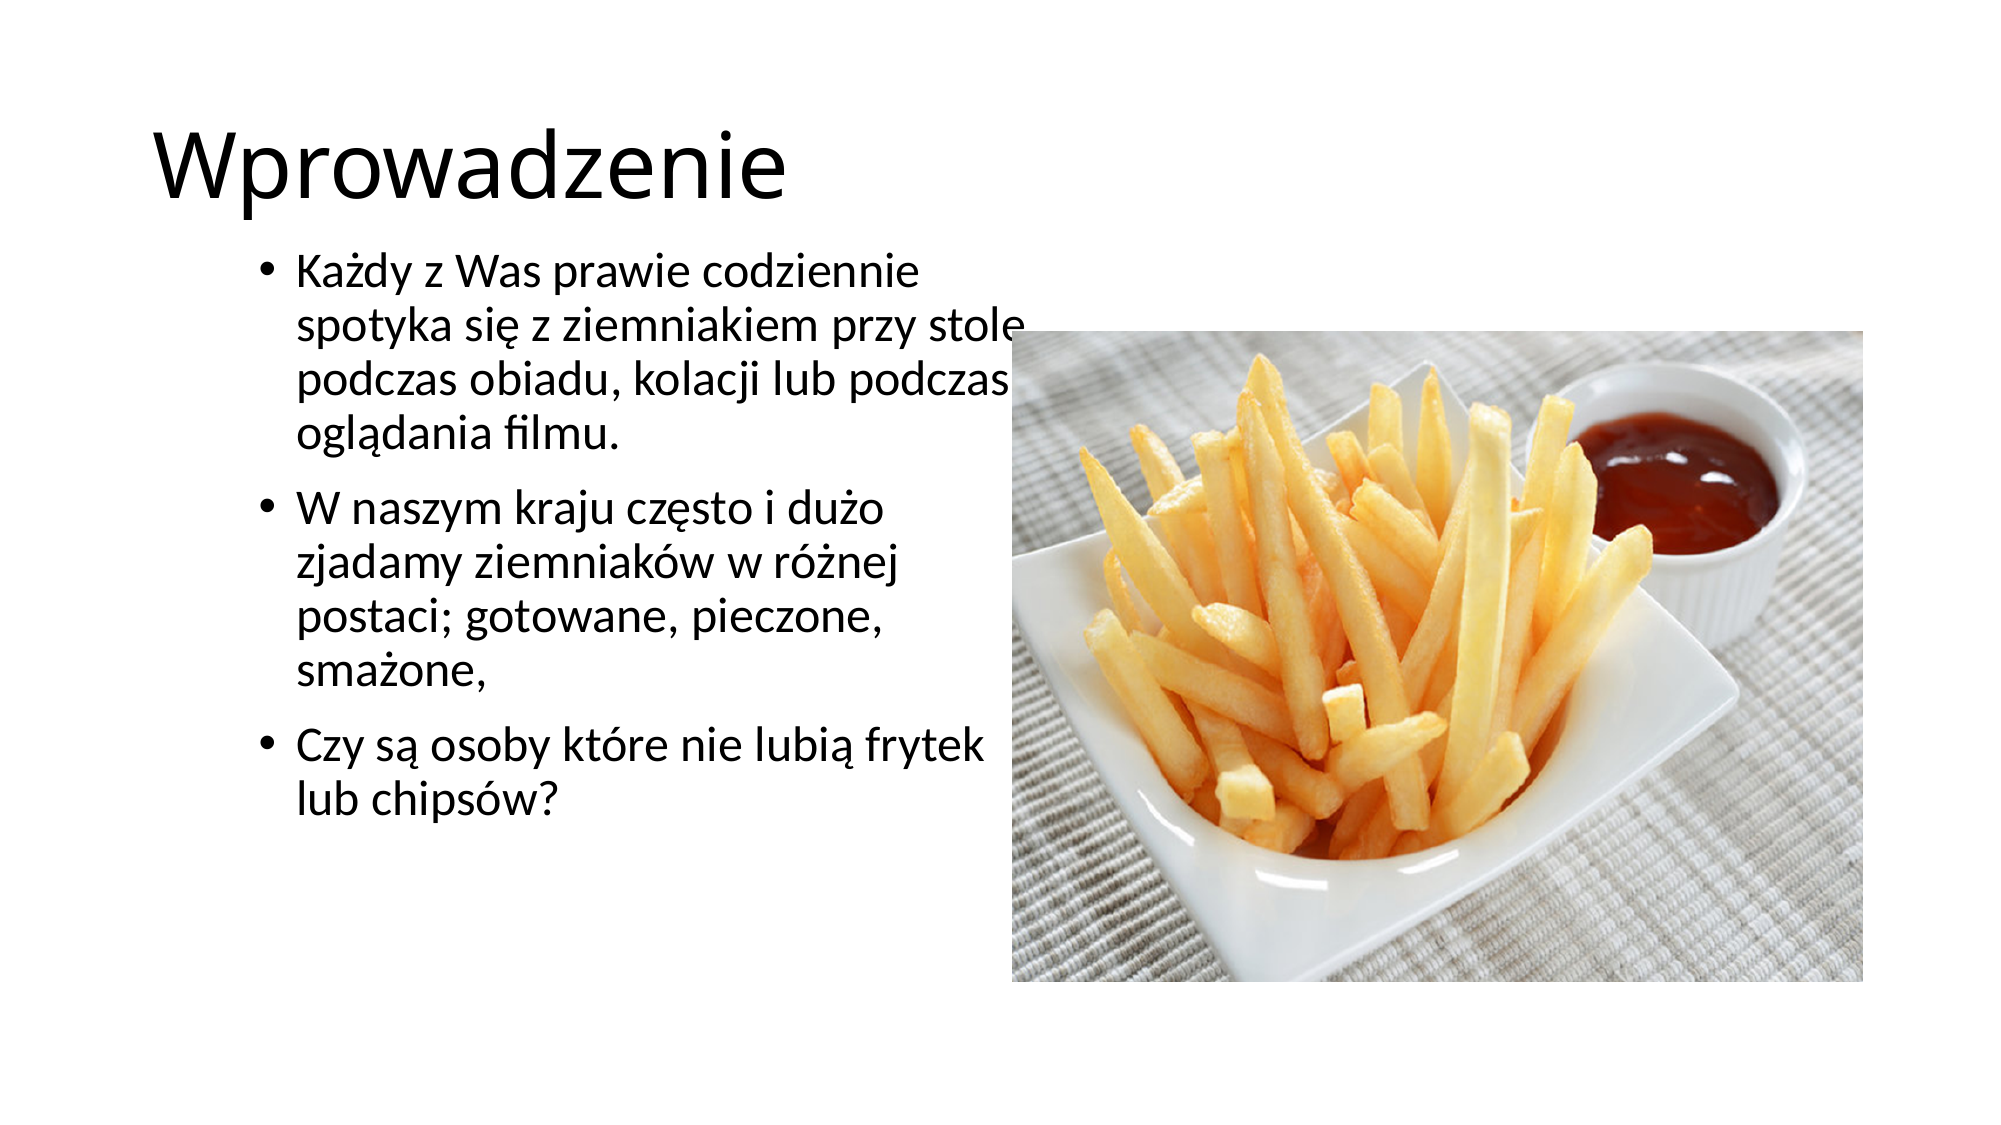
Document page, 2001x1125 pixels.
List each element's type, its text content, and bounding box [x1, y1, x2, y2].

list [1012, 331, 1863, 982]
title Wprowadzenie [137, 59, 1863, 278]
list Każdy z Was prawie codziennie spotyka się z ziemniakiem przy stole, podczas obiadu, kolacji lub podczas oglądania filmu. W naszym kraju często i dużo zjadamy ziemniaków w różnej postaci; gotowane, pieczone, smażone, Czy są osoby które nie lubią frytek lub chipsów? [243, 236, 1066, 993]
